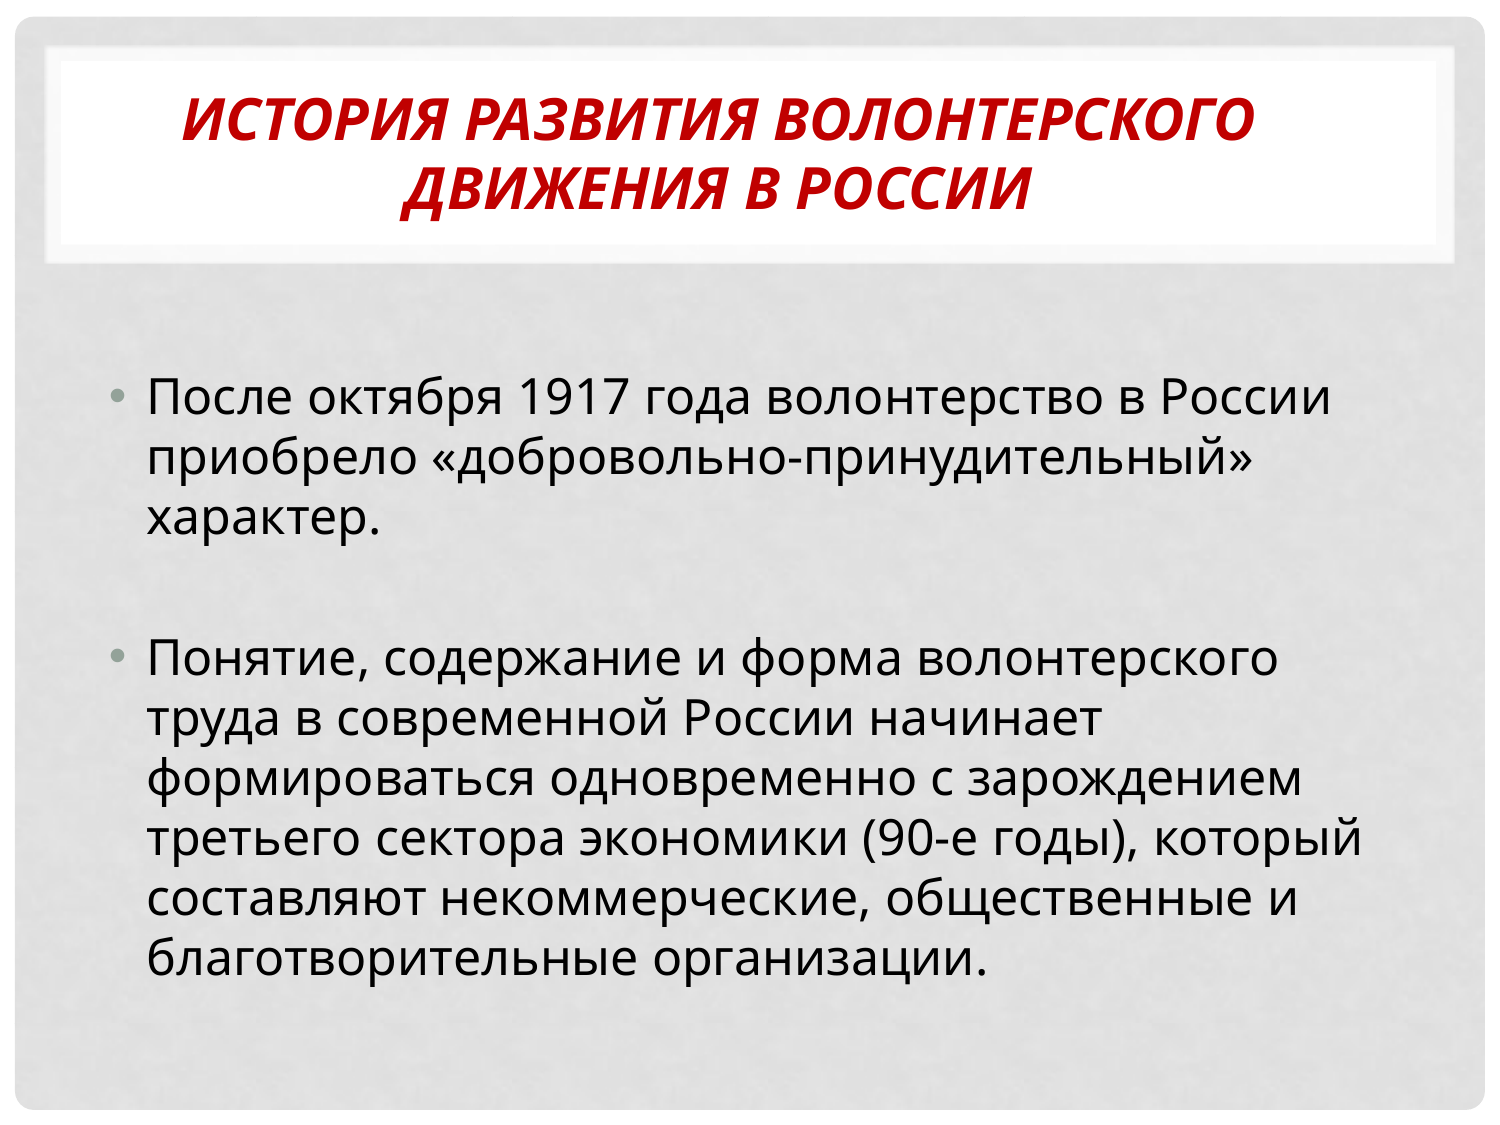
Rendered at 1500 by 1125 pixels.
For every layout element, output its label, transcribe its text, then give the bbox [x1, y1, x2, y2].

title История развития волонтерского движения в России [41, 66, 1397, 237]
list После октября 1917 года волонтерство в России приобрело «добровольно-принудительный» характер. Понятие, содержание и форма волонтерского труда в современной России начинает формироваться одновременно с зарождением третьего сектора экономики (90-е годы), который составляют некоммерческие, общественные и благотворительные организации. [75, 287, 1425, 1005]
